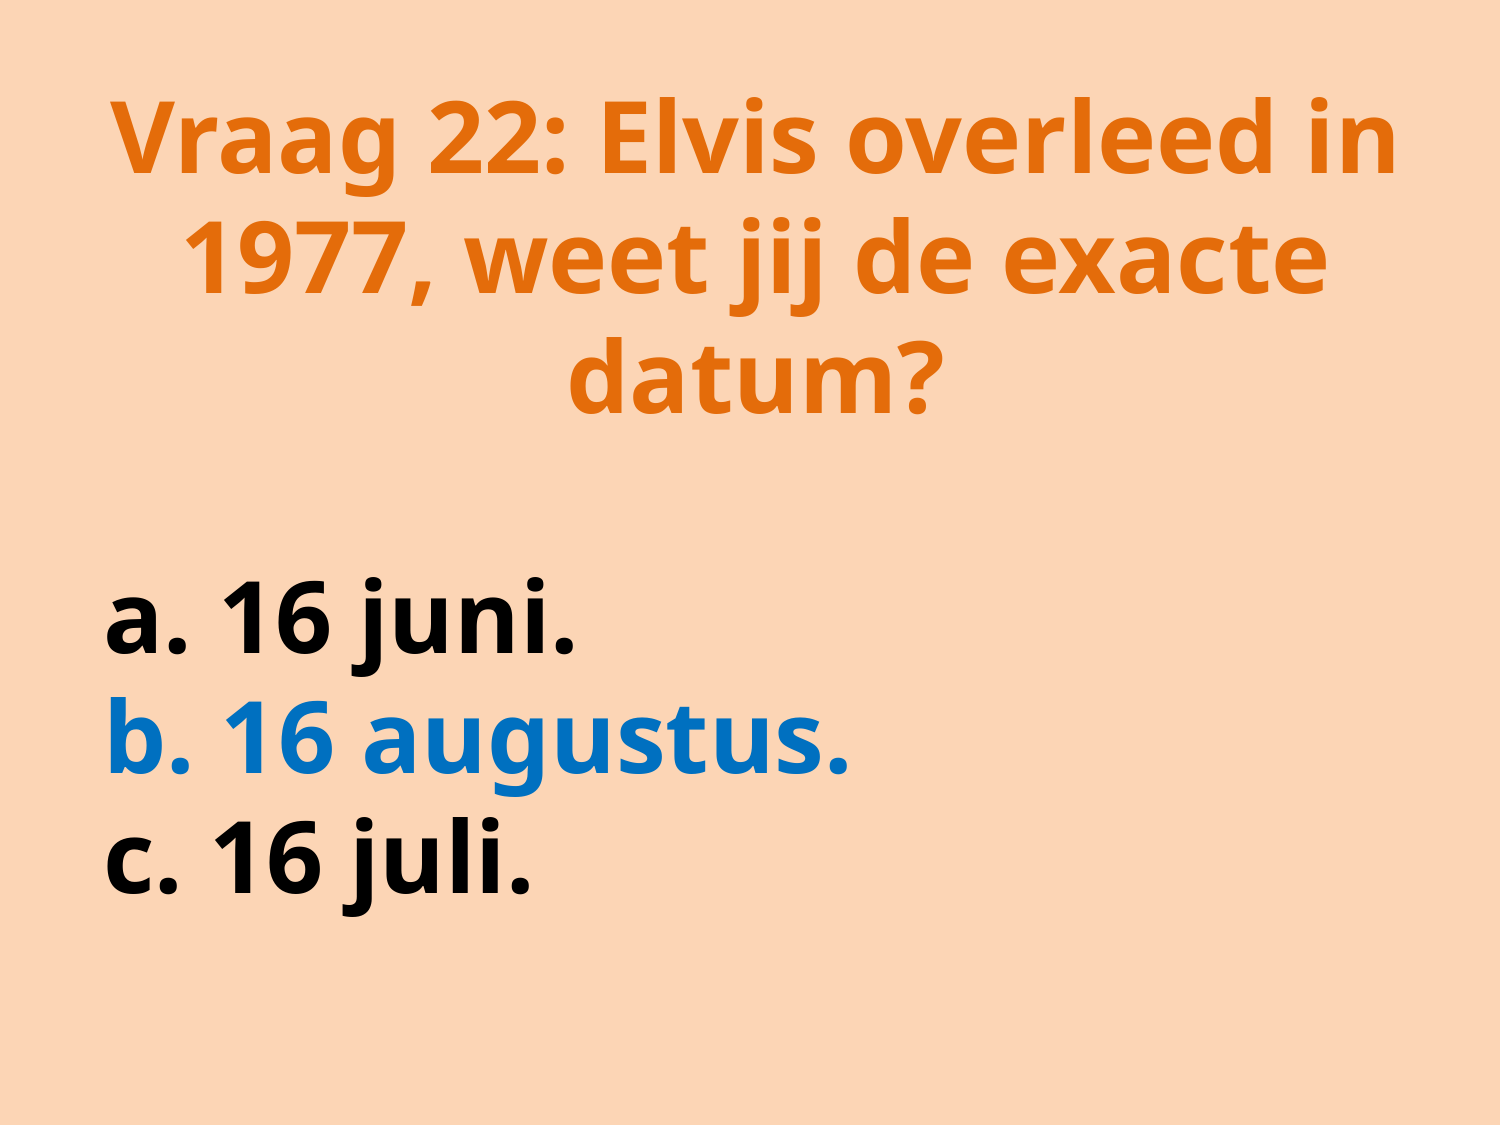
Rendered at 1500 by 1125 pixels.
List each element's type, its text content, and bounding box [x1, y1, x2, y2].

text_box Vraag 22: Elvis overleed in 1977, weet jij de exacte datum? a. 16 juni. b. 16 augustus. c. 16 juli. [88, 66, 1424, 921]
